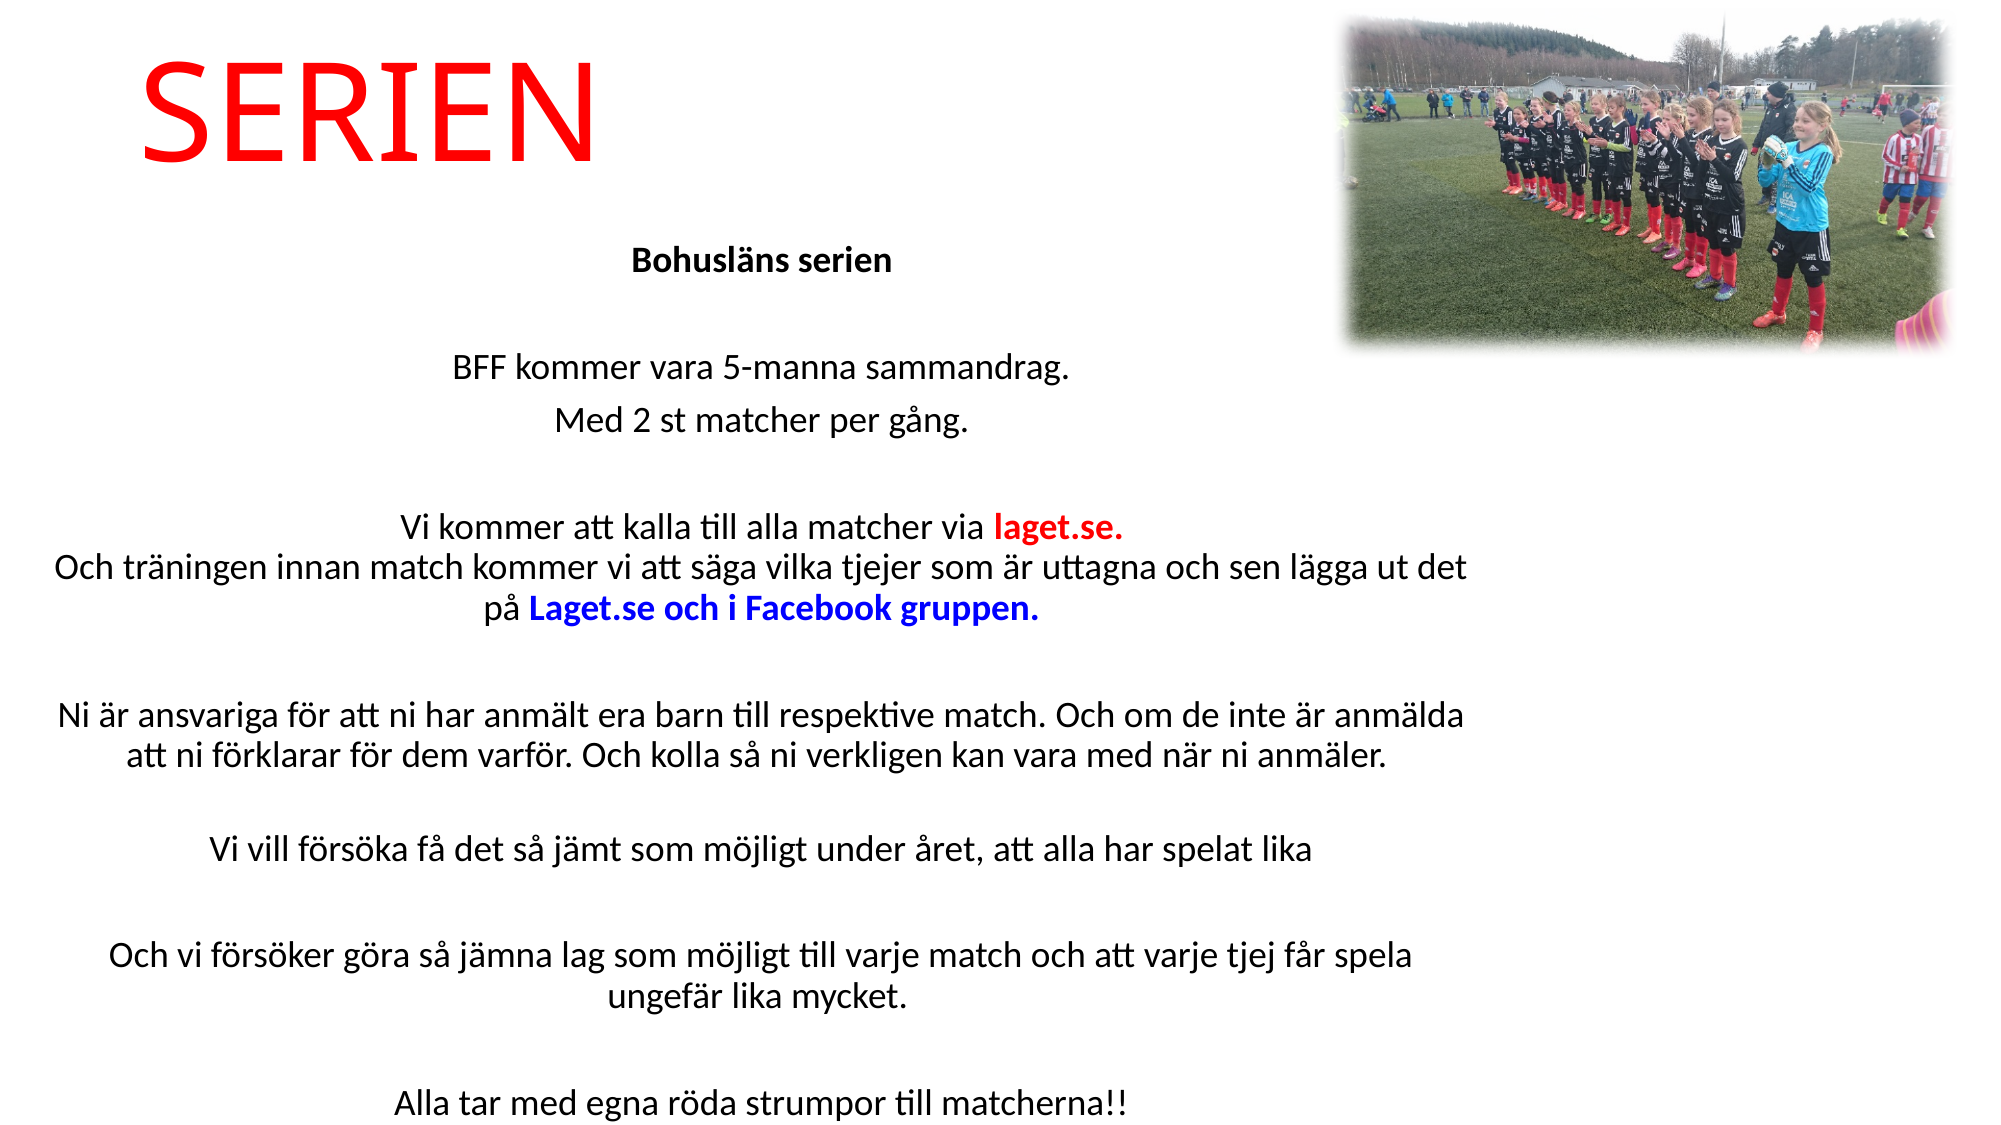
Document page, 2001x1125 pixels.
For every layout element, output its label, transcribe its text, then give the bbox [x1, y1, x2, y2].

title SERIEN [0, 7, 743, 226]
picture [1331, 7, 1958, 360]
list Bohusläns serien BFF kommer vara 5-manna sammandrag. Med 2 st matcher per gång. Vi kommer att kalla till alla matcher via laget.se. Och träningen innan match kommer vi att säga vilka tjejer som är uttagna och sen lägga ut det på Laget.se och i Facebook gruppen. Ni är ansvariga för att ni har anmält era barn till respektive match. Och om de inte är anmälda att ni förklarar för dem varför. Och kolla så ni verkligen kan vara med när ni anmäler. Vi vill försöka få det så jämt som möjligt under året, att alla har spelat lika Och vi försöker göra så jämna lag som möjligt till varje match och att varje tjej får spela ungefär lika mycket. Alla tar med egna röda strumpor till matcherna!! [32, 232, 1492, 1125]
